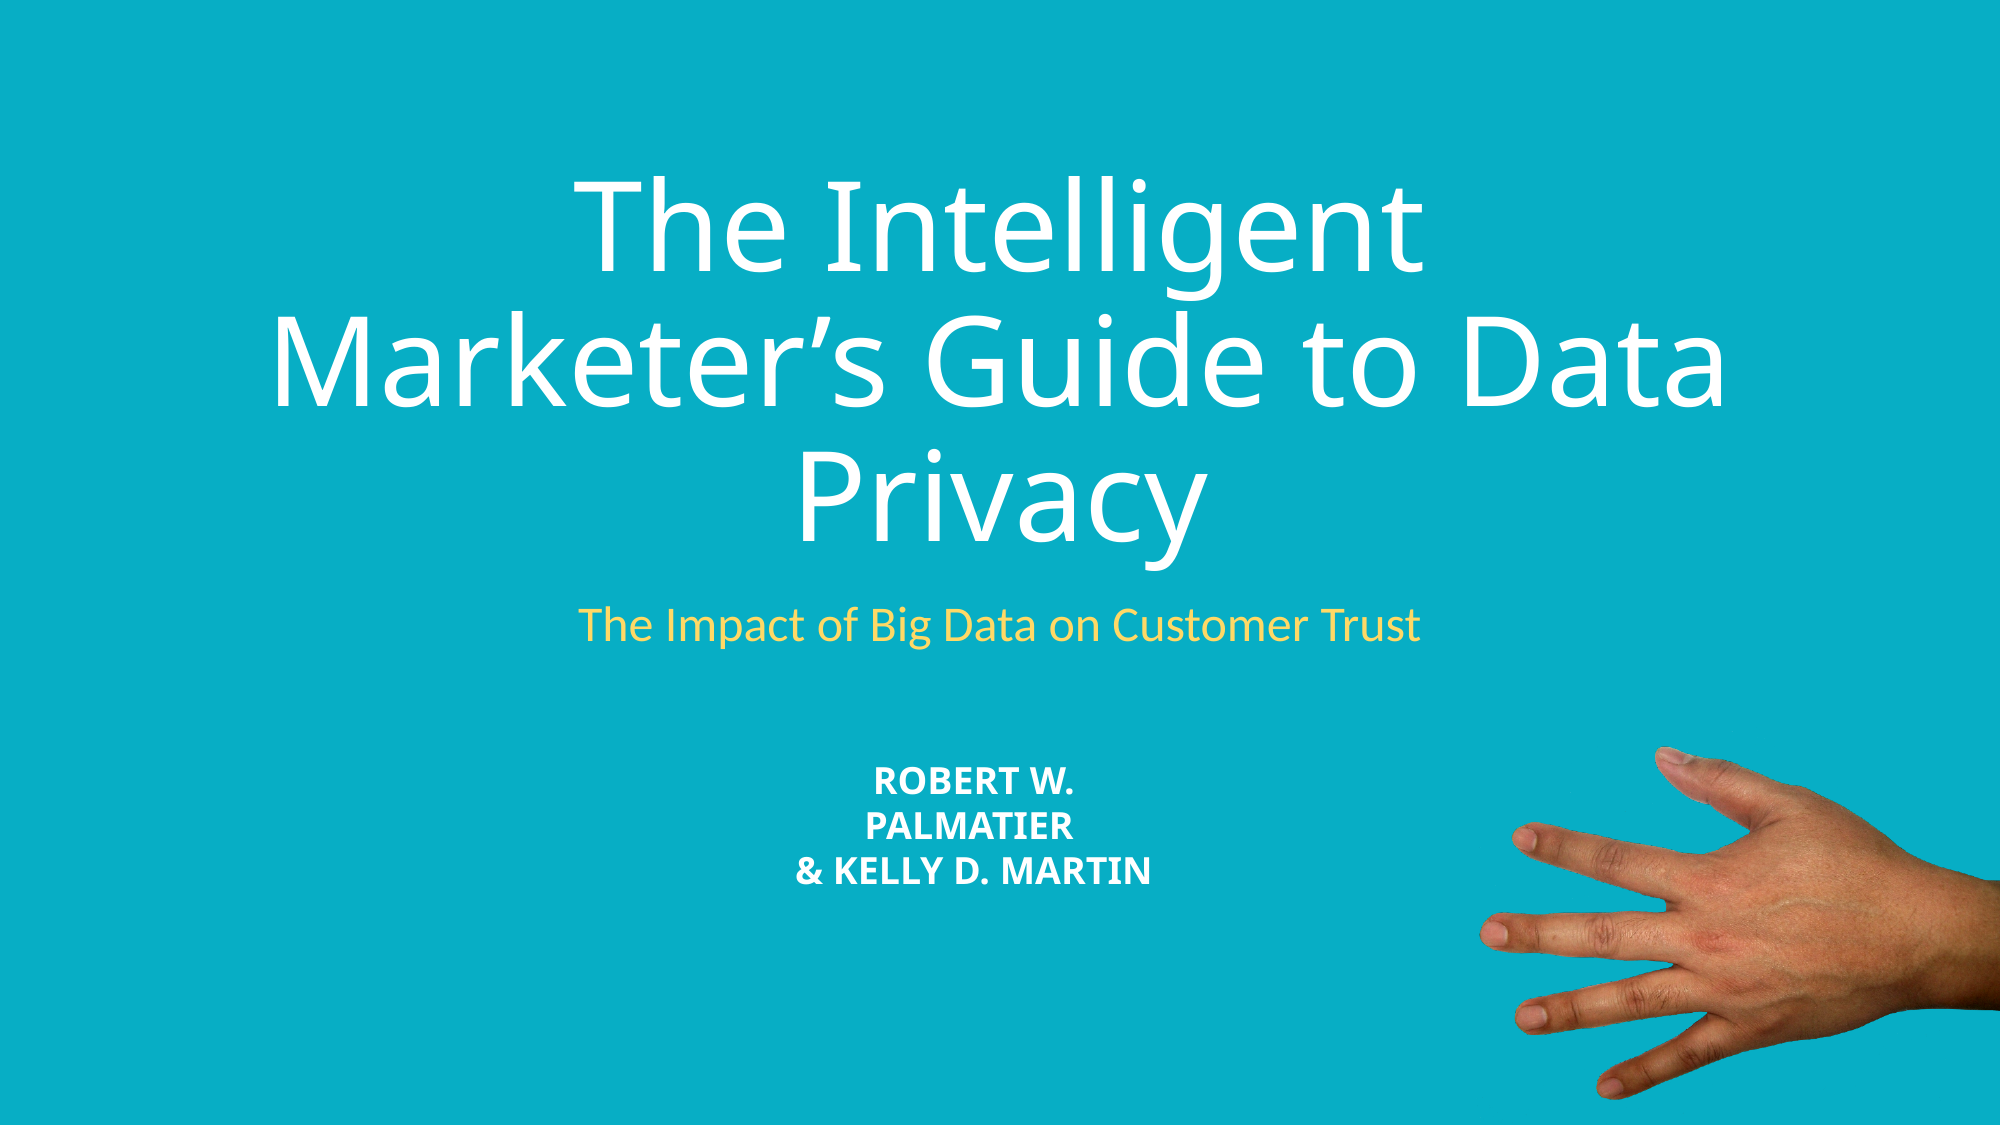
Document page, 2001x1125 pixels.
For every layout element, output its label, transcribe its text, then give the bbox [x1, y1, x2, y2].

subtitle The Impact of Big Data on Customer Trust [249, 590, 1750, 863]
picture [1404, 678, 2000, 1125]
text_box ROBERT W. PALMATIER & KELLY D. MARTIN [773, 749, 1175, 900]
title The Intelligent Marketer’s Guide to Data Privacy [249, 184, 1750, 576]
